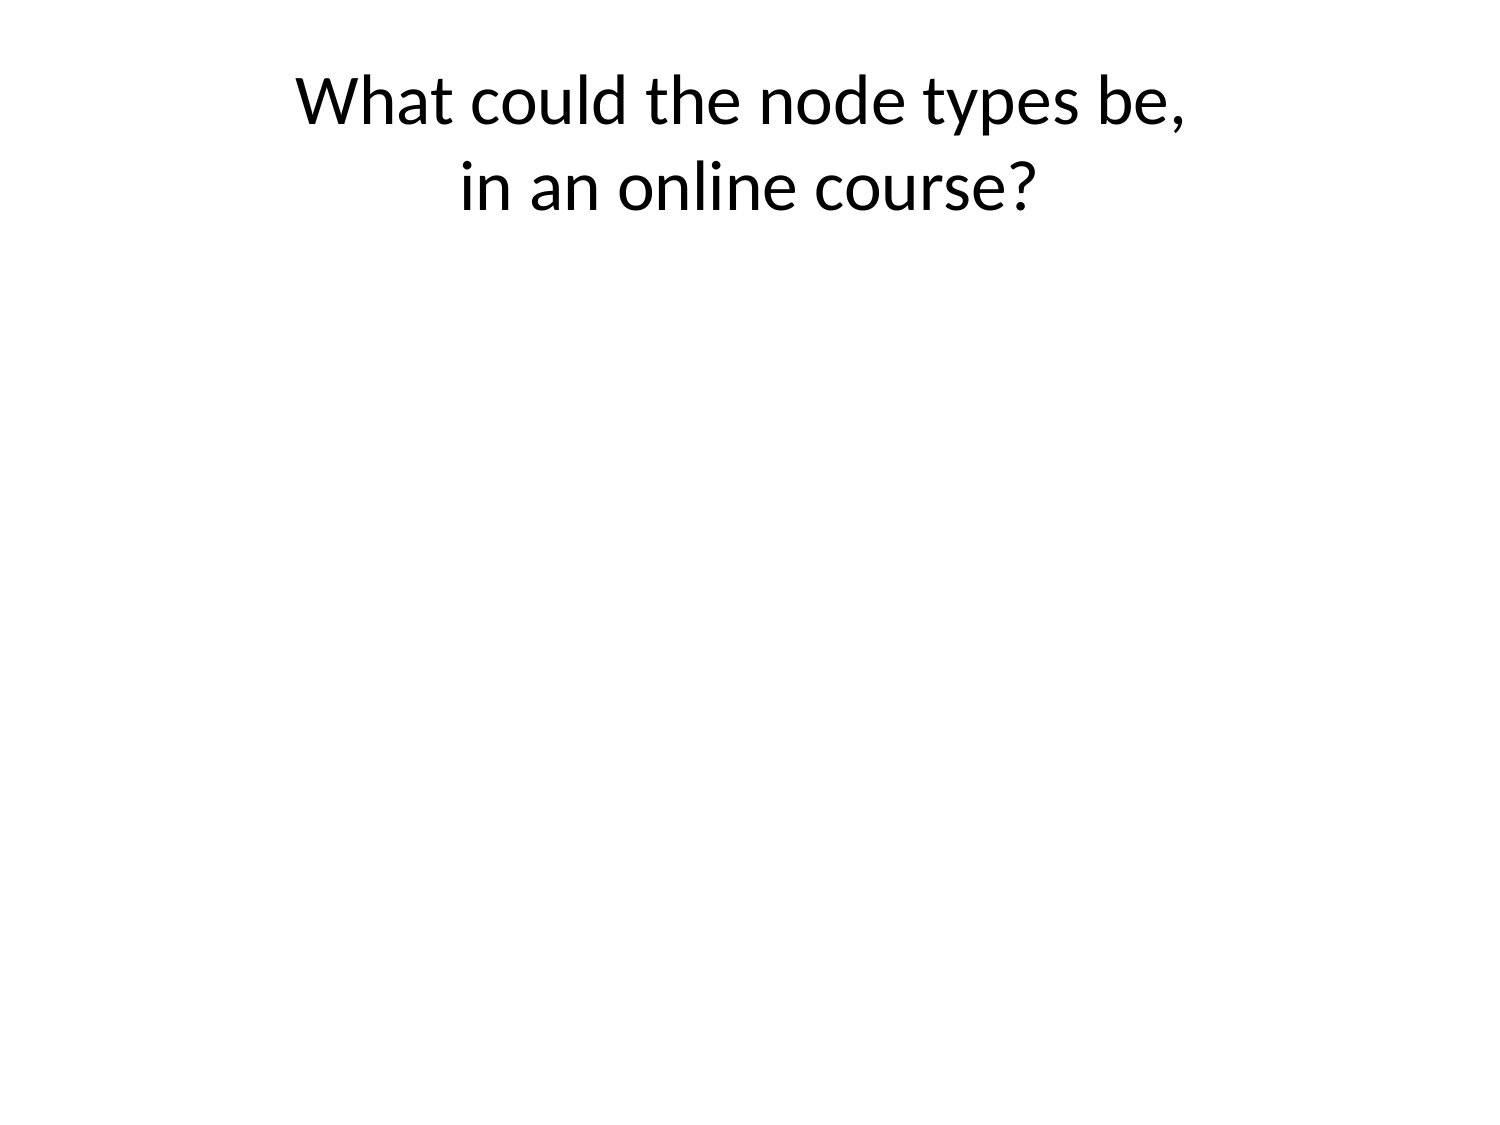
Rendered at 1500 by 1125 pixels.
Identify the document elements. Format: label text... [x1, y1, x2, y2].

title What could the node types be, in an online course? [75, 45, 1425, 233]
